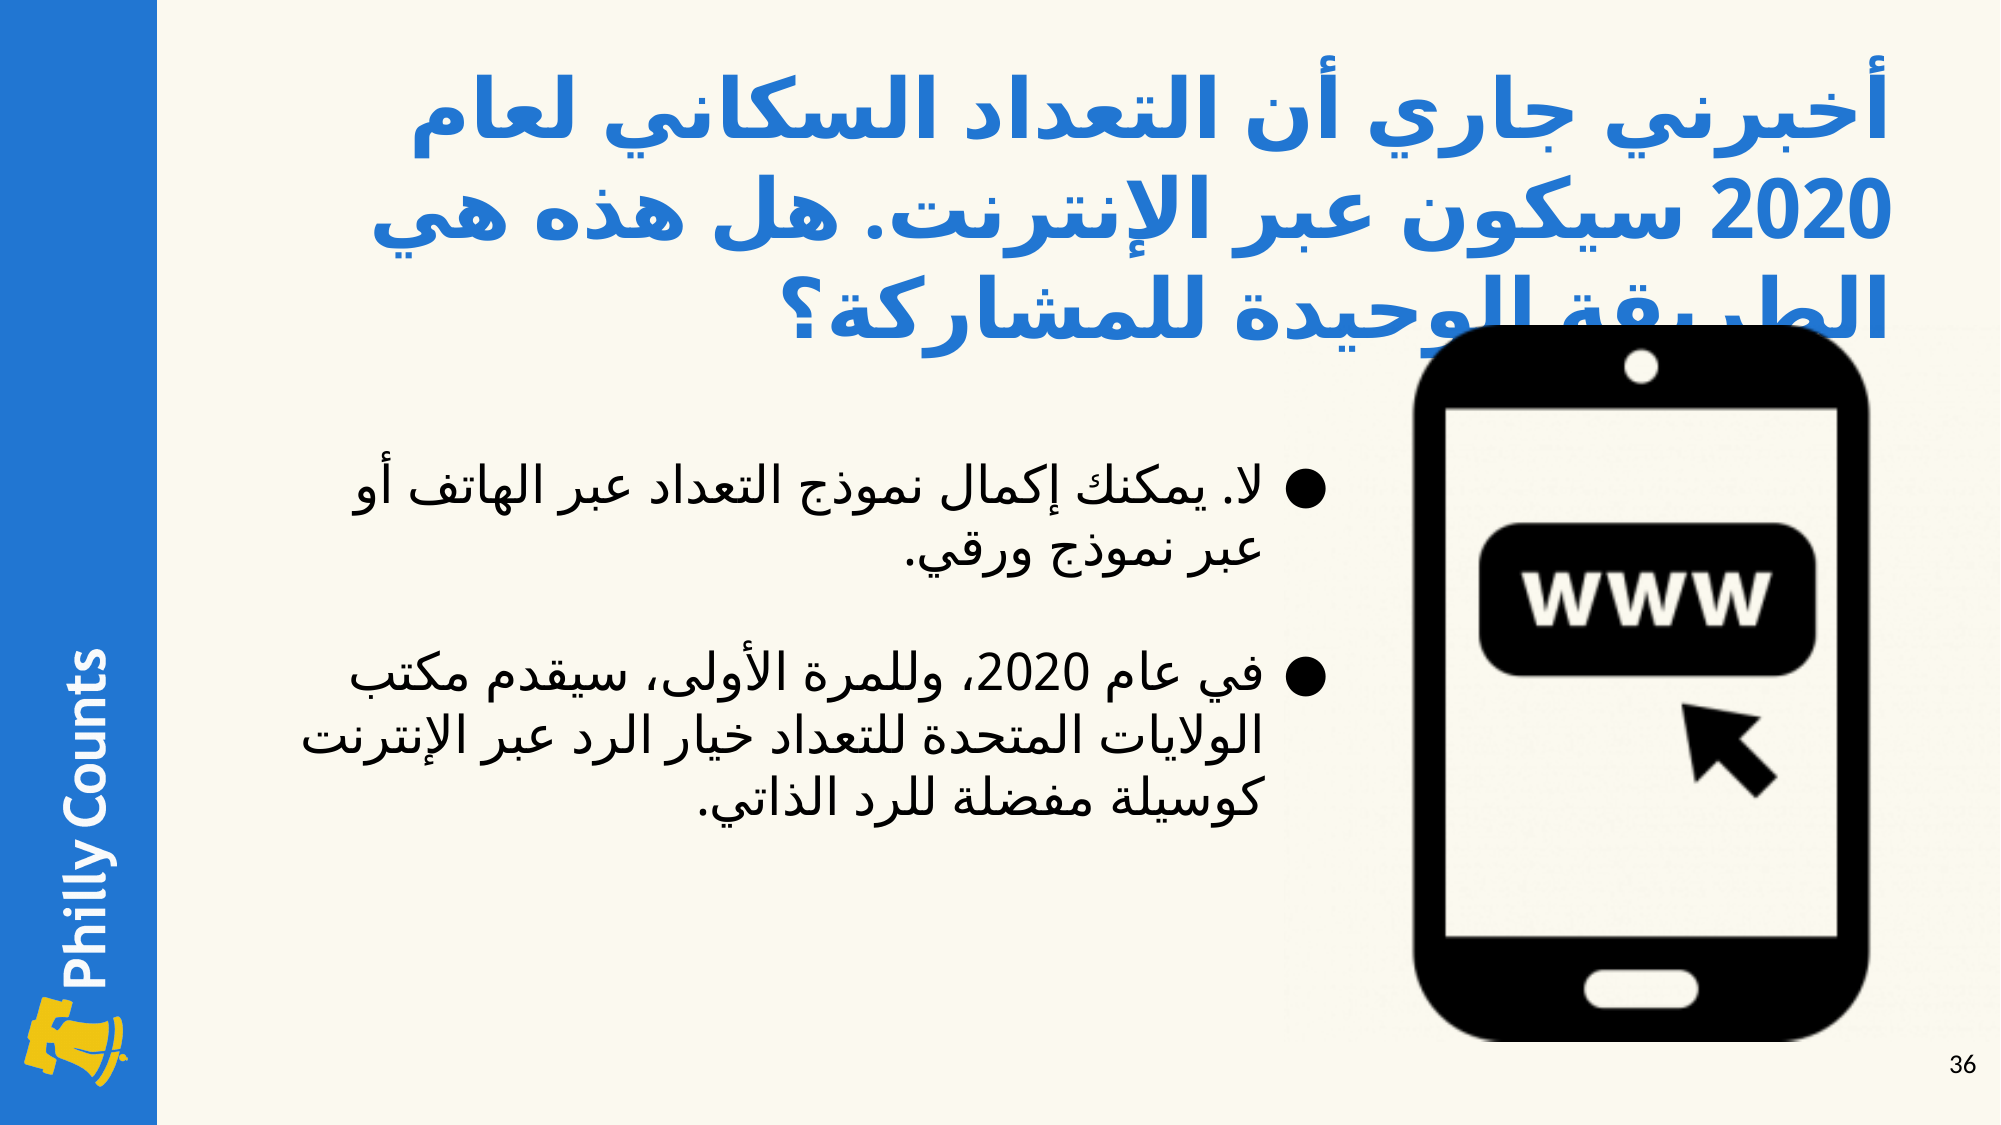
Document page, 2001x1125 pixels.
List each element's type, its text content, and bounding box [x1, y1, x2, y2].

text_box أخبرني جاري أن التعداد السكاني لعام 2020 سيكون عبر الإنترنت. هل هذه هي الطريقة الوحيدة للمشاركة؟ [219, 47, 1908, 363]
slide_number ‹#› [1871, 1049, 1992, 1125]
picture [25, 642, 128, 1089]
picture [1283, 325, 2000, 1042]
text_box لا. يمكنك إكمال نموذج التعداد عبر الهاتف أو عبر نموذج ورقي. في عام 2020، وللمرة الأولى، سيقدم مكتب الولايات المتحدة للتعداد خيار الرد عبر الإنترنت كوسيلة مفضلة للرد الذاتي. [266, 381, 1356, 1072]
